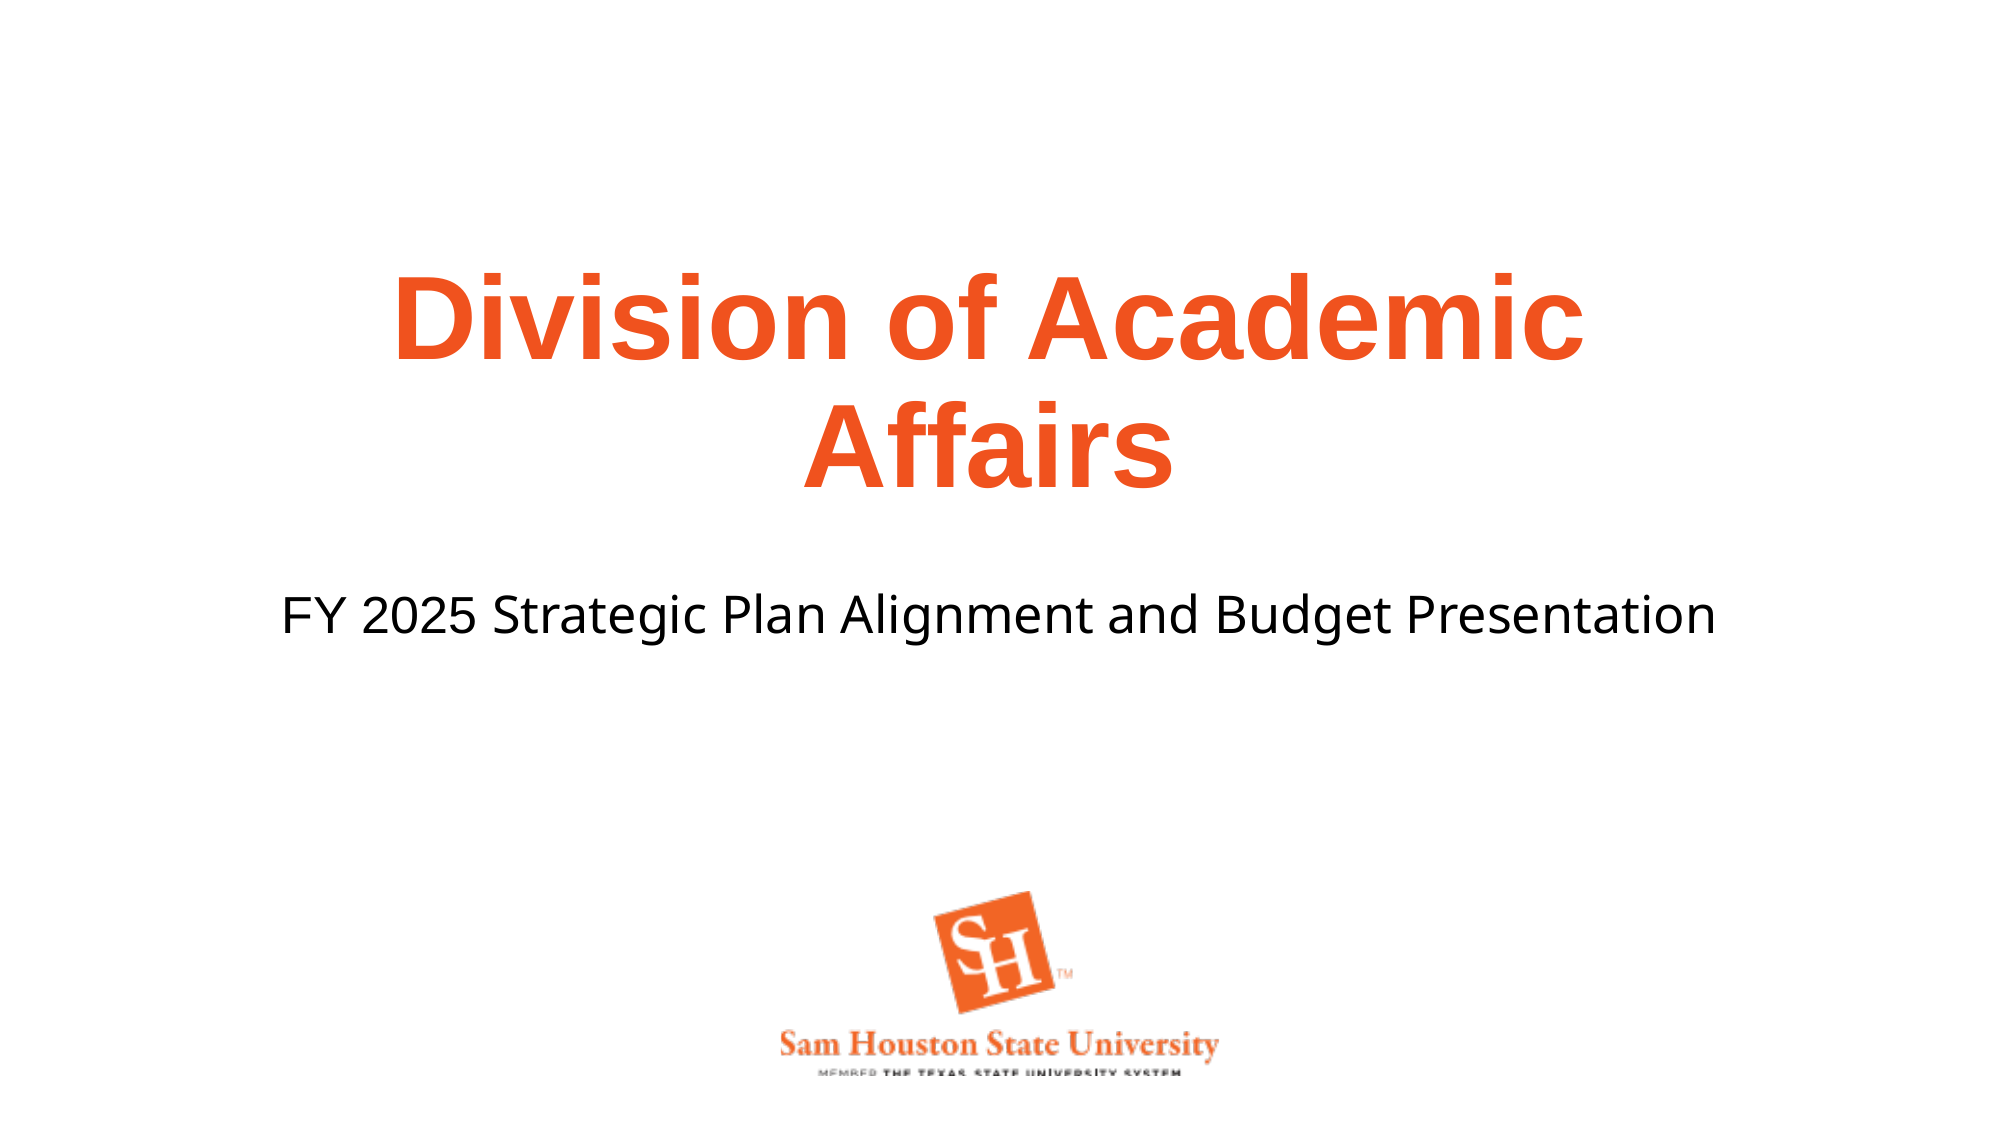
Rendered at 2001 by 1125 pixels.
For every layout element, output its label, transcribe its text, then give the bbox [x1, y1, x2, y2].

title Division of Academic Affairs [198, 249, 1780, 521]
